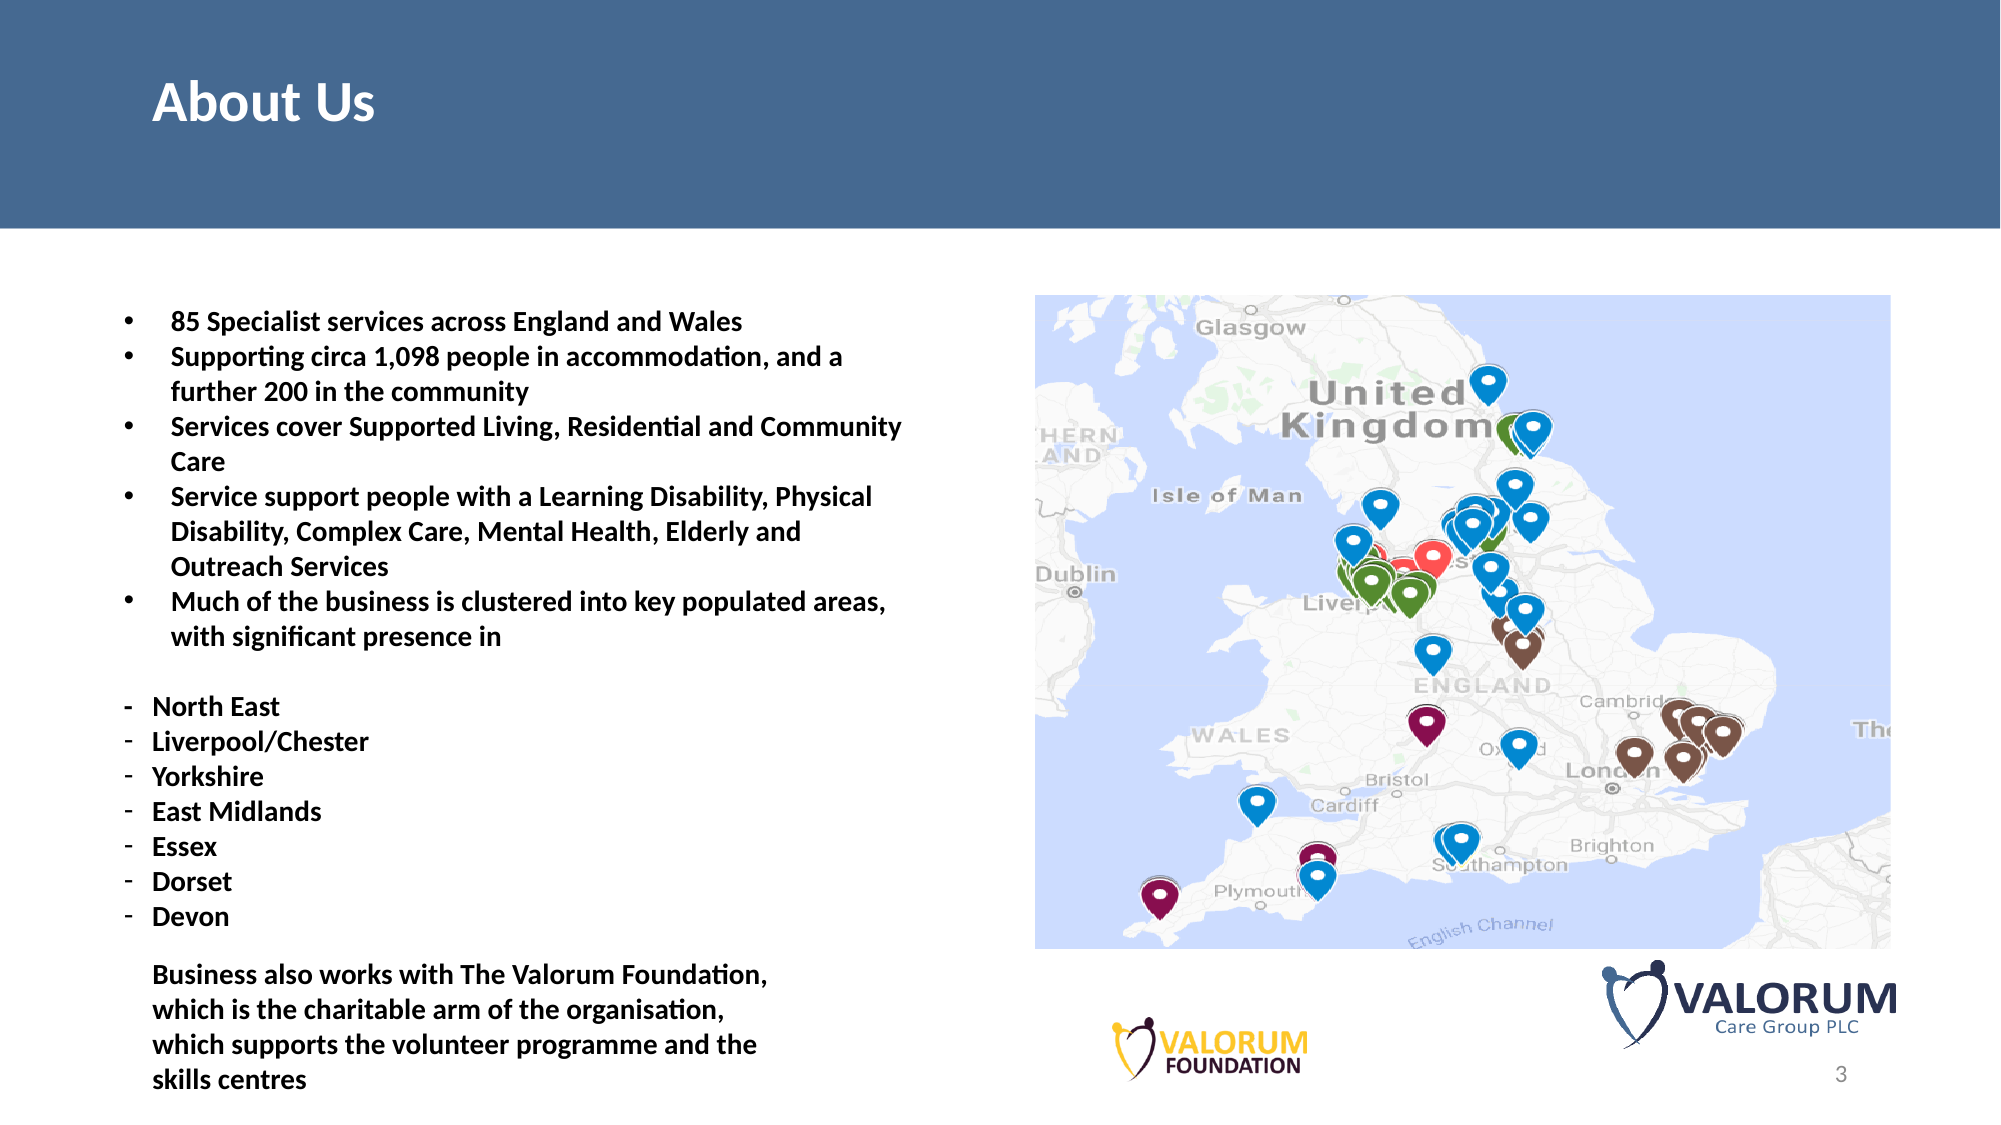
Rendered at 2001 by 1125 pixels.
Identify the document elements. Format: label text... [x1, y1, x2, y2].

title About Us [137, 22, 1863, 183]
text_box 85 Specialist services across England and Wales Supporting circa 1,098 people in accommodation, and a further 200 in the community Services cover Supported Living, Residential and Community Care Service support people with a Learning Disability, Physical Disability, Complex Care, Mental Health, Elderly and Outreach Services Much of the business is clustered into key populated areas, with significant presence in - North East Liverpool/Chester Yorkshire East Midlands Essex Dorset Devon [109, 295, 934, 940]
picture [0, 0, 2001, 1125]
text_box Business also works with The Valorum Foundation, which is the charitable arm of the organisation, which supports the volunteer programme and the skills centres [137, 948, 796, 1103]
slide_number 3 [1412, 1042, 1863, 1103]
